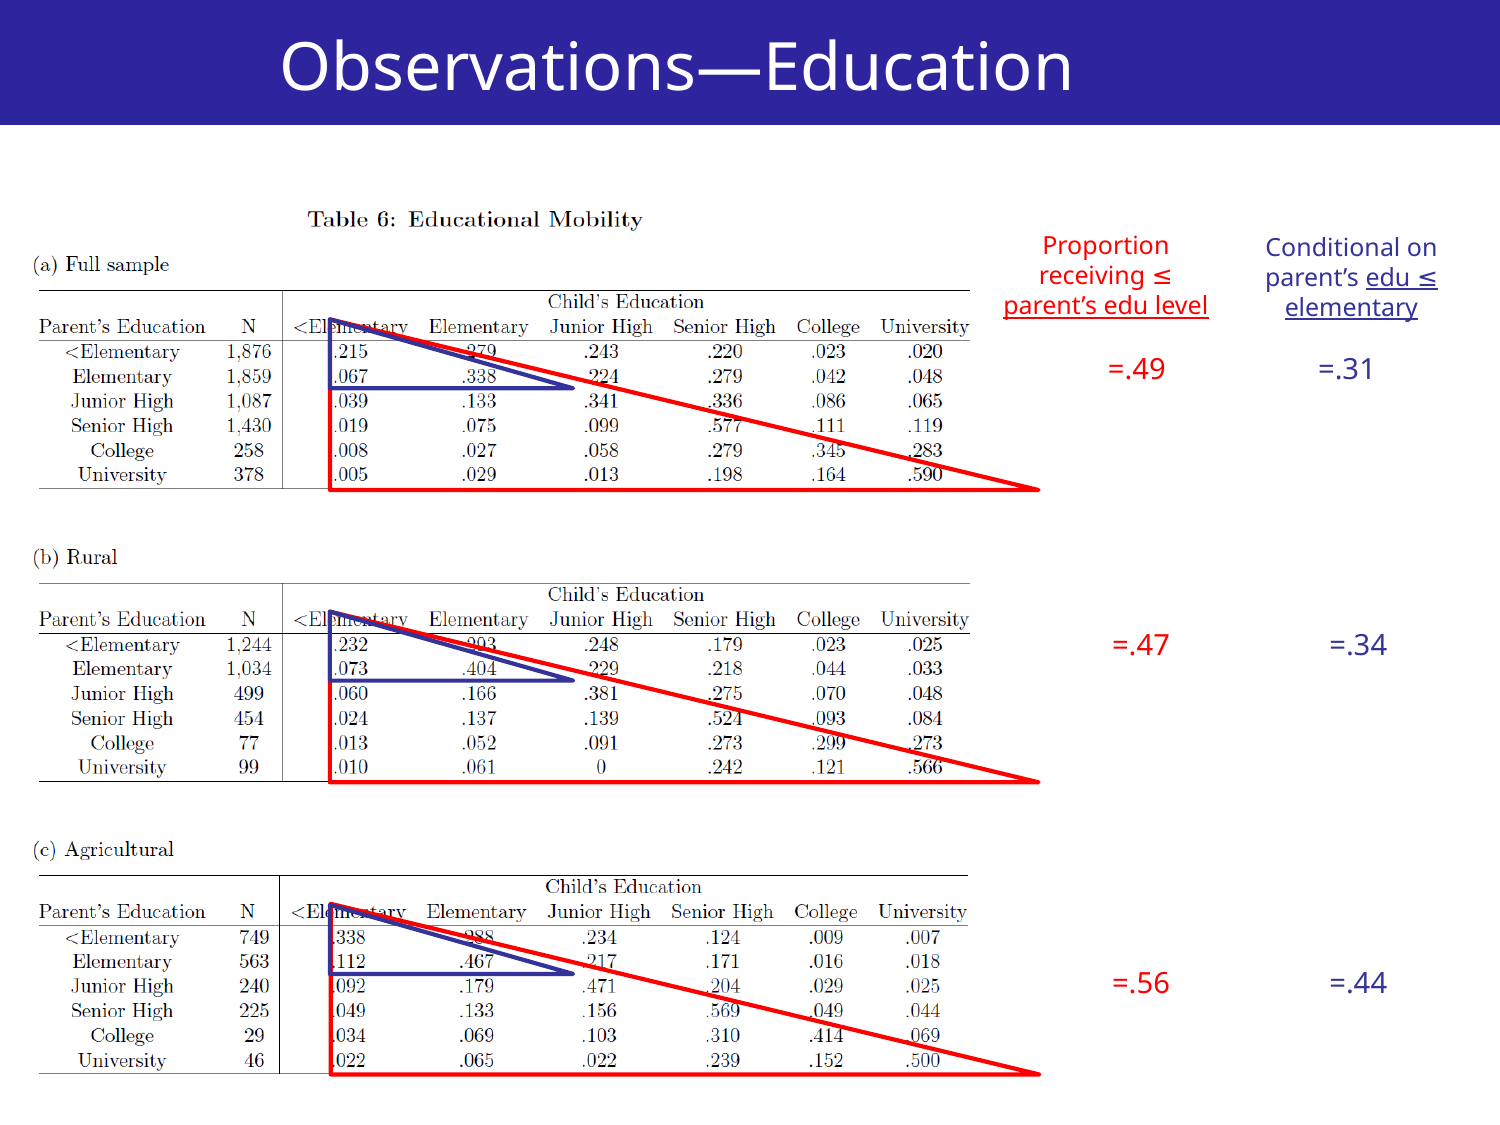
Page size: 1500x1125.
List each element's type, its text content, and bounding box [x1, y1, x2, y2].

text_box =.34 [1314, 619, 1418, 669]
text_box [20, 179, 1040, 1097]
text_box =.56 [1097, 956, 1286, 1007]
text_box =.49 [1093, 343, 1190, 393]
text_box Conditional on parent’s edu ≤ elementary [1203, 223, 1500, 329]
text_box =.47 [1097, 619, 1286, 669]
text_box Proportion receiving ≤ parent’s edu level [1044, 222, 1237, 328]
text_box =.31 [1303, 343, 1406, 393]
title Observations—Education [50, 3, 1304, 124]
text_box =.44 [1314, 956, 1418, 1007]
